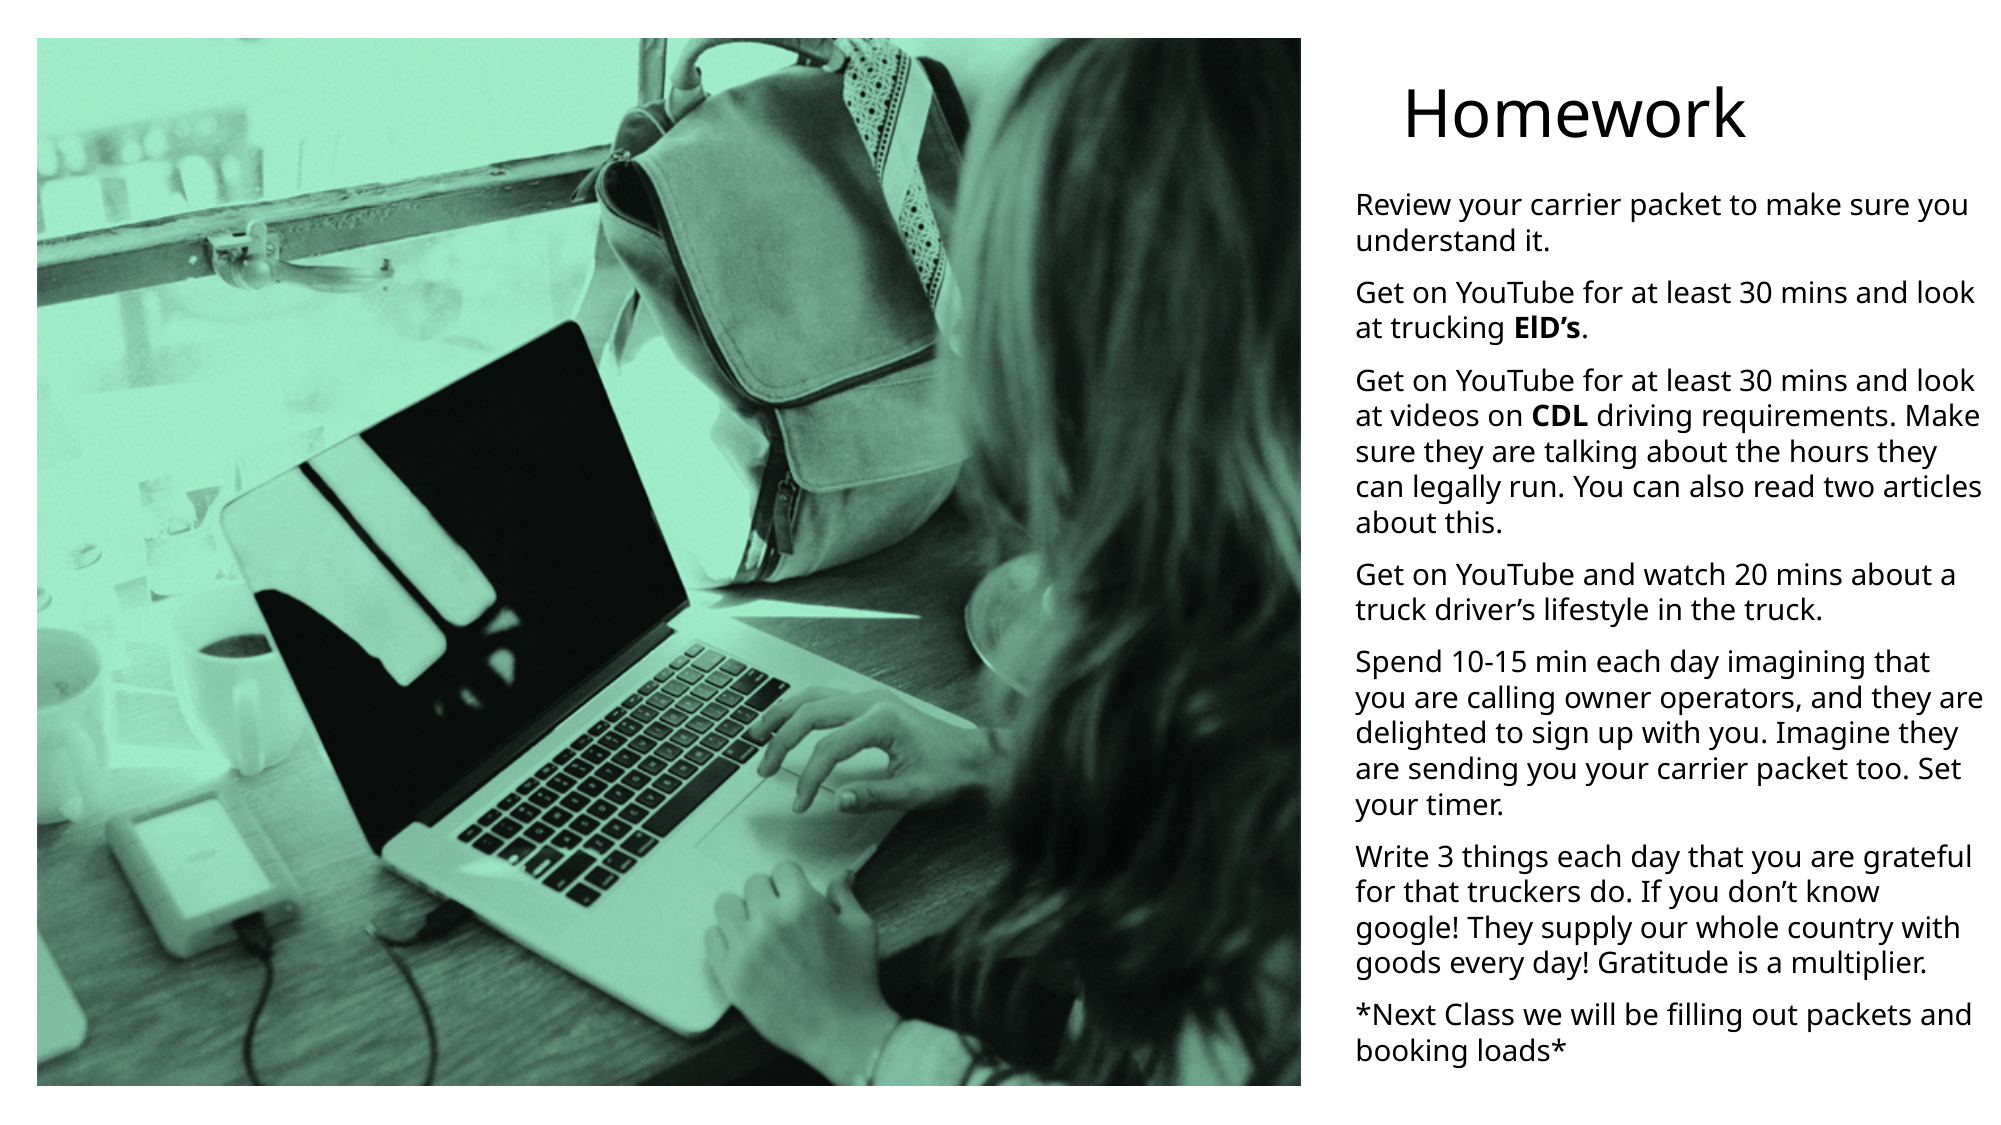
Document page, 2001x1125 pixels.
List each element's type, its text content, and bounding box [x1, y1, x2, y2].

title Homework [1387, 39, 1907, 160]
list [37, 38, 1301, 1086]
list Review your carrier packet to make sure you understand it. Get on YouTube for at least 30 mins and look at trucking ElD’s. Get on YouTube for at least 30 mins and look at videos on CDL driving requirements. Make sure they are talking about the hours they can legally run. You can also read two articles about this. Get on YouTube and watch 20 mins about a truck driver’s lifestyle in the truck. Spend 10-15 min each day imagining that you are calling owner operators, and they are delighted to sign up with you. Imagine they are sending you your carrier packet too. Set your timer. Write 3 things each day that you are grateful for that truckers do. If you don’t know google! They supply our whole country with goods every day! Gratitude is a multiplier. *Next Class we will be filling out packets and booking loads* [1340, 178, 2000, 1086]
